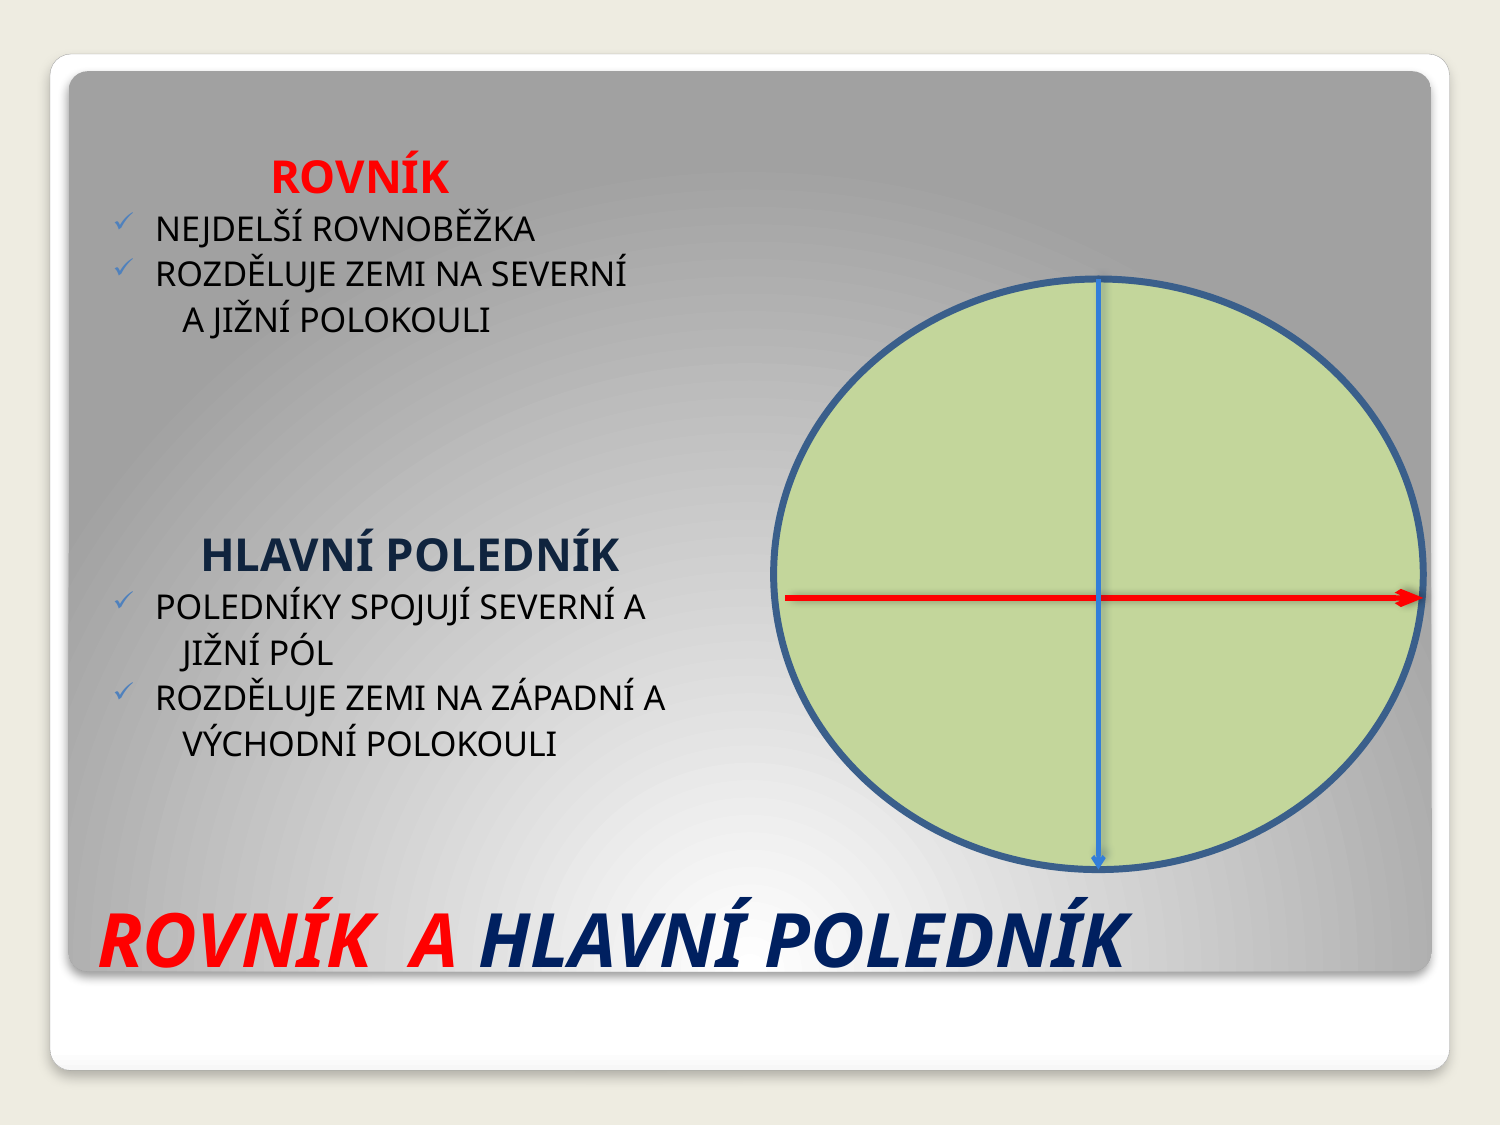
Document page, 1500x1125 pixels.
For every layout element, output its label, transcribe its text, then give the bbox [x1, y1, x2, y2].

text_box [1108, 275, 1427, 590]
title ROVNÍK A HLAVNÍ POLEDNÍK [82, 817, 1425, 990]
text_box [1102, 607, 1425, 874]
text_box [770, 275, 1097, 874]
list ROVNÍK NEJDELŠÍ ROVNOBĚŽKA ROZDĚLUJE ZEMI NA SEVERNÍ A JIŽNÍ POLOKOULI HLAVNÍ POLEDNÍK POLEDNÍKY SPOJUJÍ SEVERNÍ A JIŽNÍ PÓL ROZDĚLUJE ZEMI NA ZÁPADNÍ A VÝCHODNÍ POLOKOULI [82, 86, 1425, 774]
